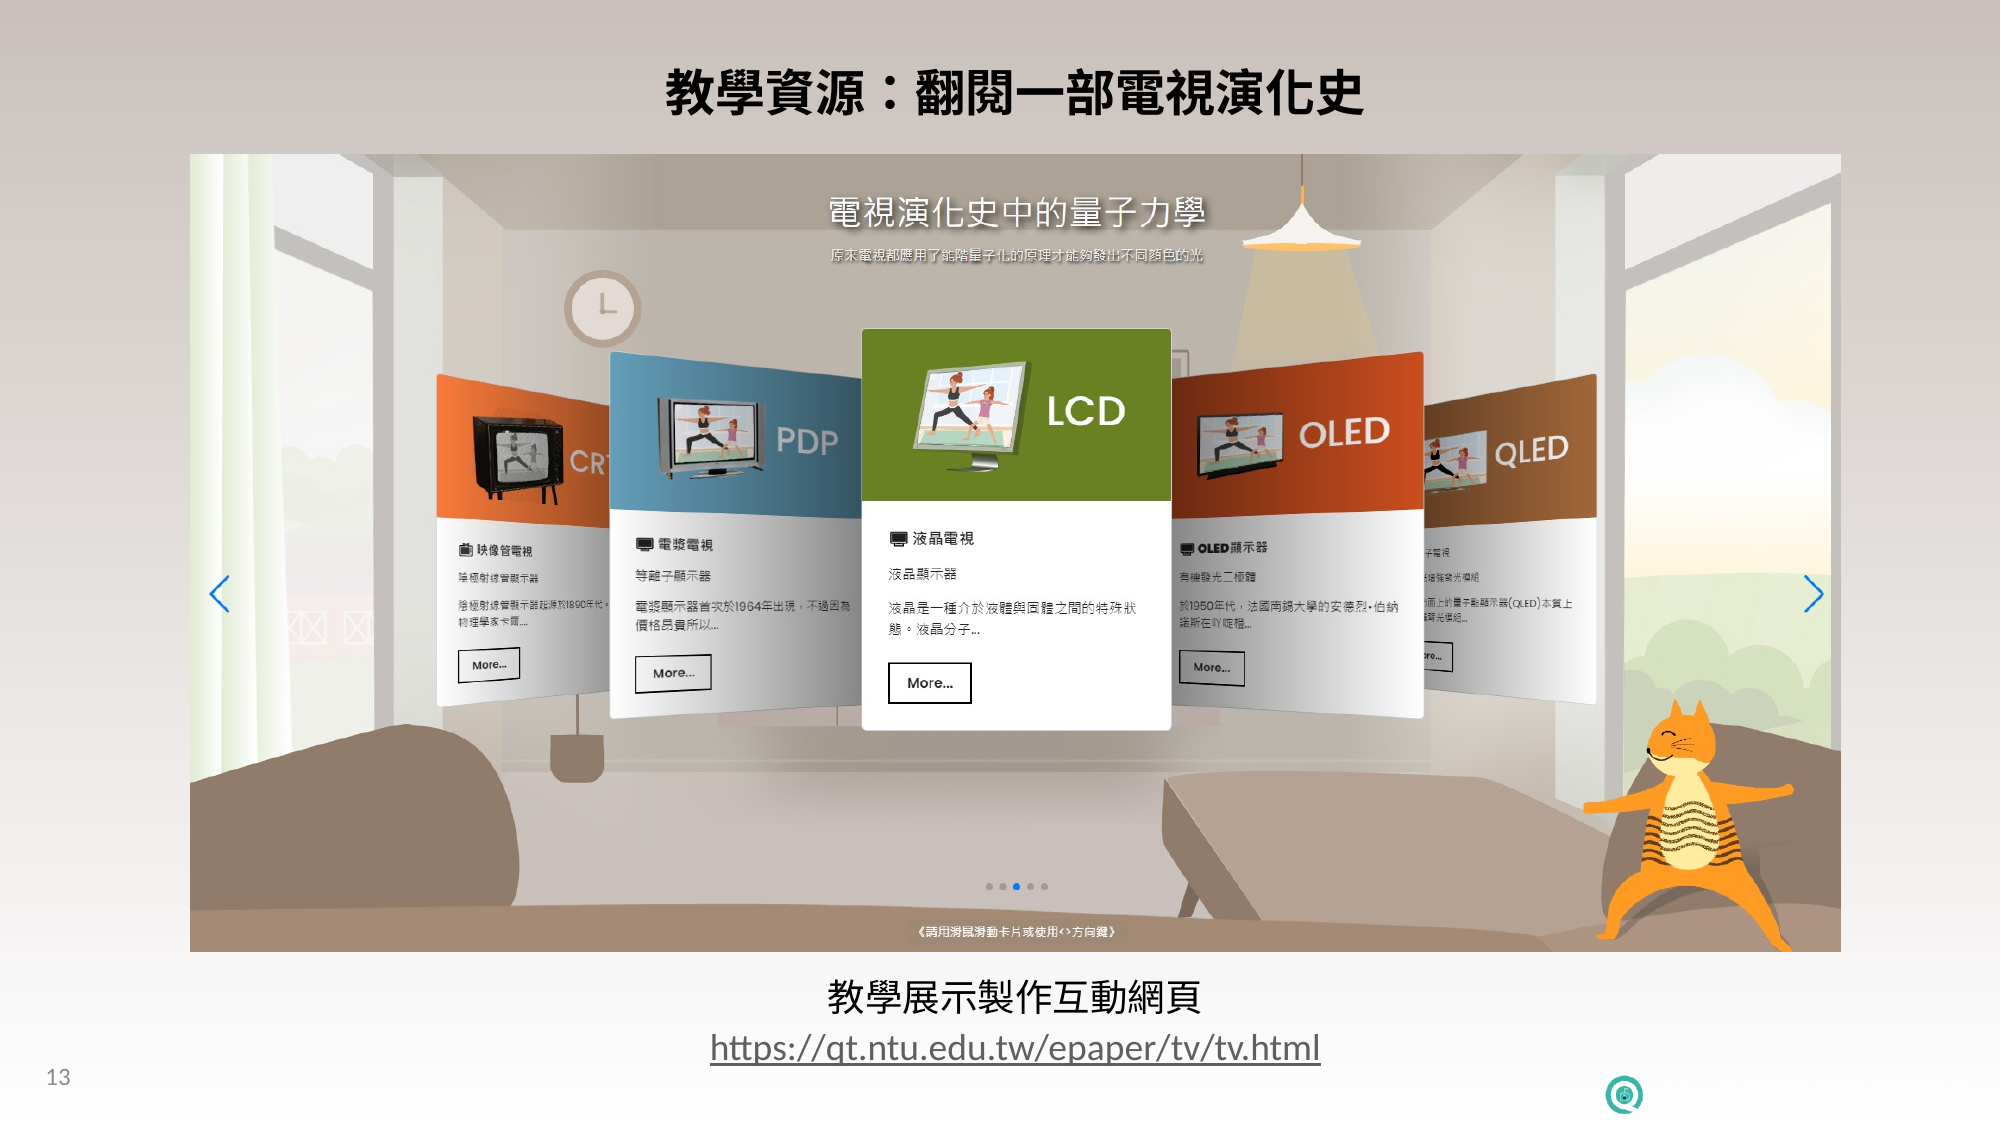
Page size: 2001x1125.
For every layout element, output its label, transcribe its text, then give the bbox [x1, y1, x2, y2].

text_box https://qt.ntu.edu.tw/epaper/tv/tv.html [694, 1016, 1337, 1076]
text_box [1605, 1073, 1988, 1119]
text_box 教學展示製作互動網頁 [813, 966, 1218, 1027]
picture [190, 154, 1841, 952]
slide_number 13 [17, 1045, 86, 1106]
text_box 教學資源：翻閱一部電視演化史 [650, 53, 1381, 129]
